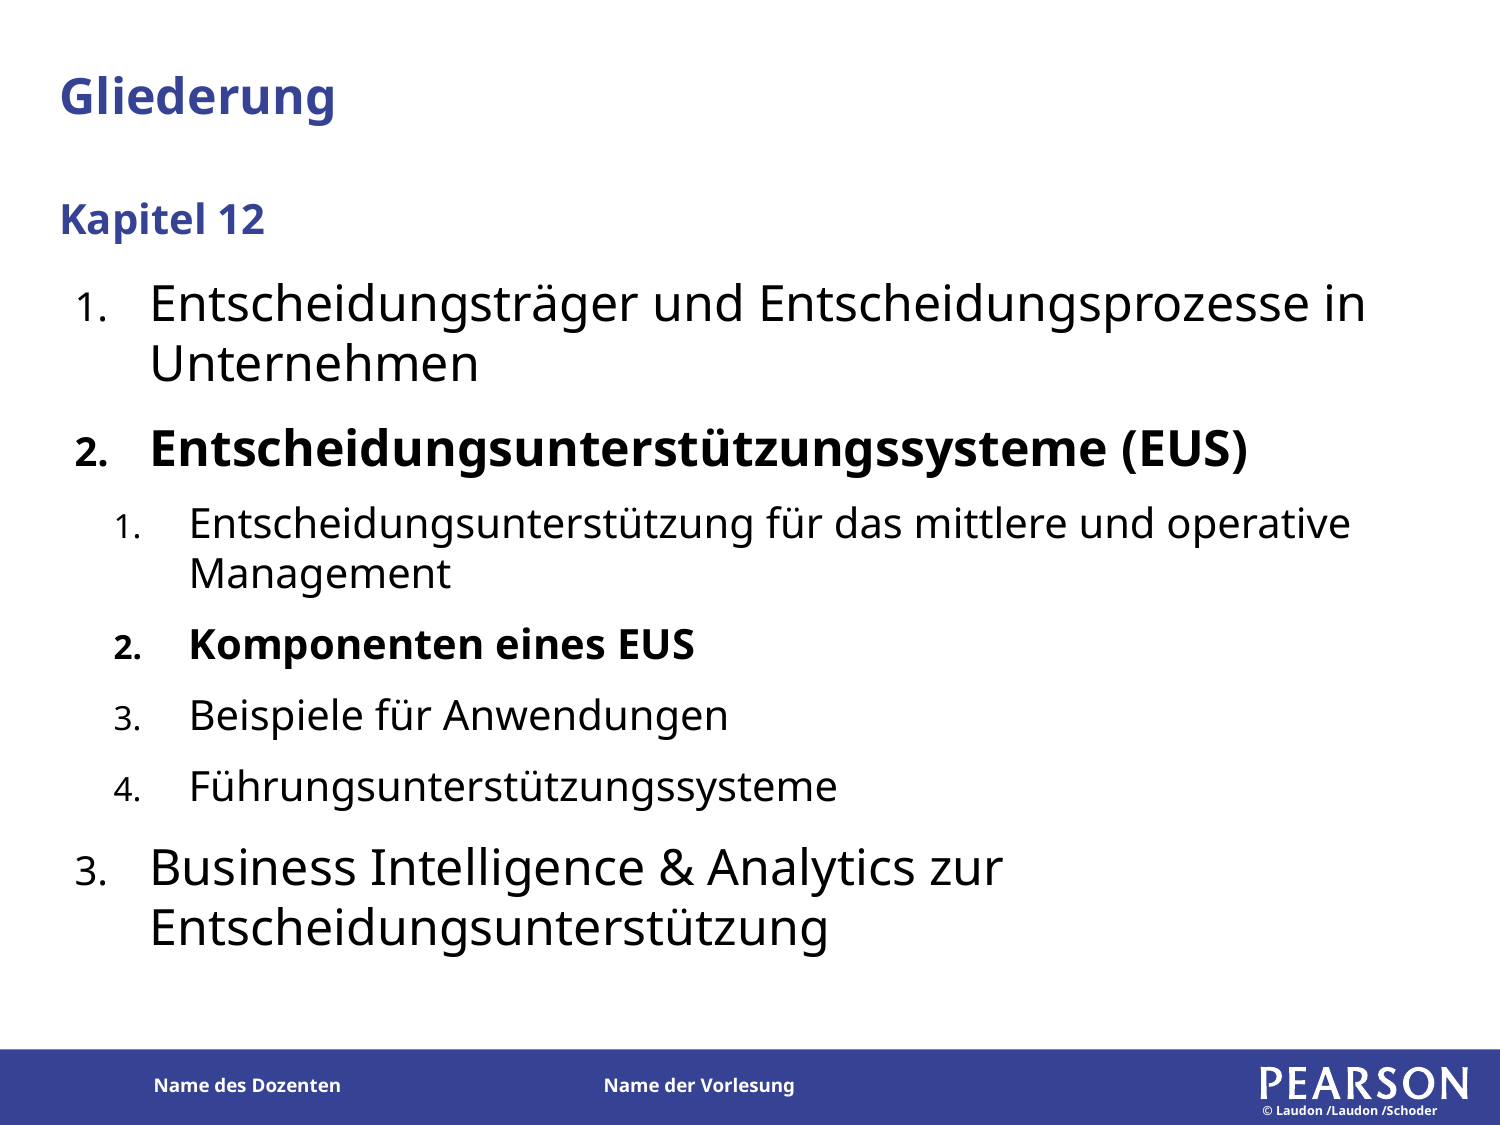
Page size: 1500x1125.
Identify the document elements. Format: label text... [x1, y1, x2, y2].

title Gliederung [59, 64, 1410, 192]
list Entscheidungsträger und Entscheidungsprozesse in Unternehmen Entscheidungsunterstützungssysteme (EUS) Entscheidungsunterstützung für das mittlere und operative Management Komponenten eines EUS Beispiele für Anwendungen Führungsunterstützungssysteme Business Intelligence & Analytics zur Entscheidungsunterstützung [59, 263, 1410, 1017]
subtitle Kapitel 12 [59, 192, 1410, 243]
